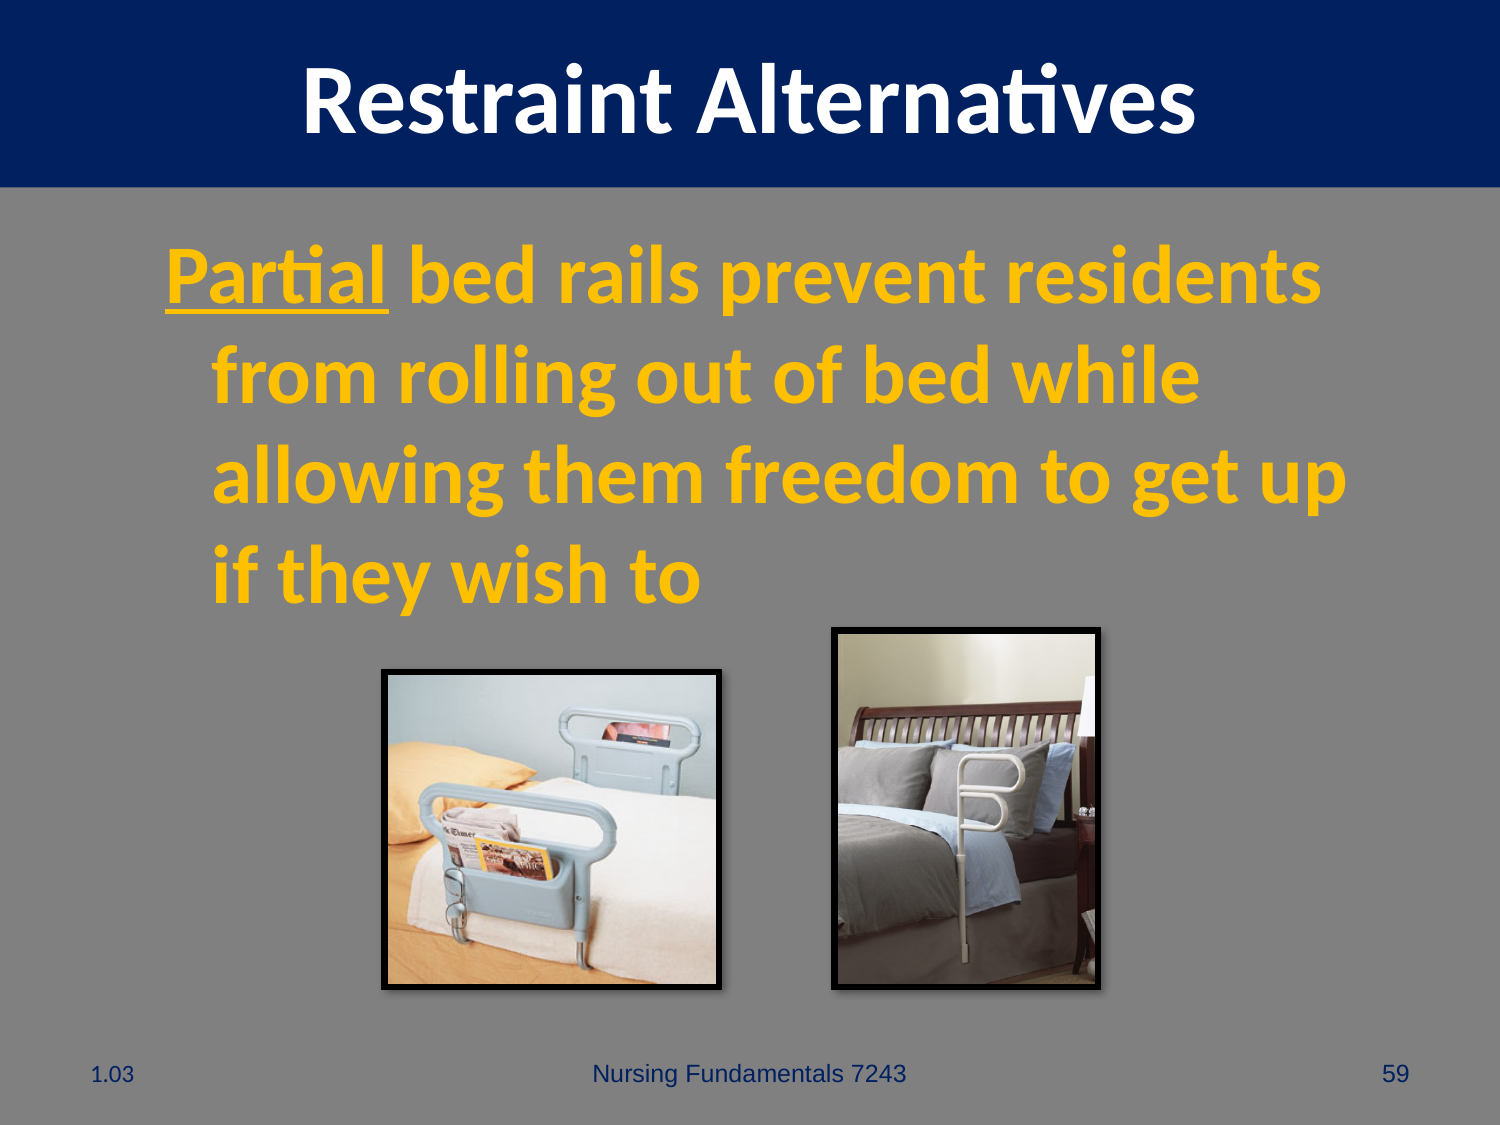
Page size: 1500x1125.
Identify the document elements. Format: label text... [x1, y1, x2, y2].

footer Nursing Fundamentals 7243 [512, 1042, 988, 1103]
slide_number 1.03 [75, 1042, 425, 1103]
title Restraint Alternatives [0, 0, 1500, 188]
slide_number 59 [1074, 1042, 1425, 1103]
picture [837, 633, 1096, 984]
picture [387, 674, 716, 984]
list Partial bed rails prevent residents from rolling out of bed while allowing them freedom to get up if they wish to [75, 212, 1425, 955]
